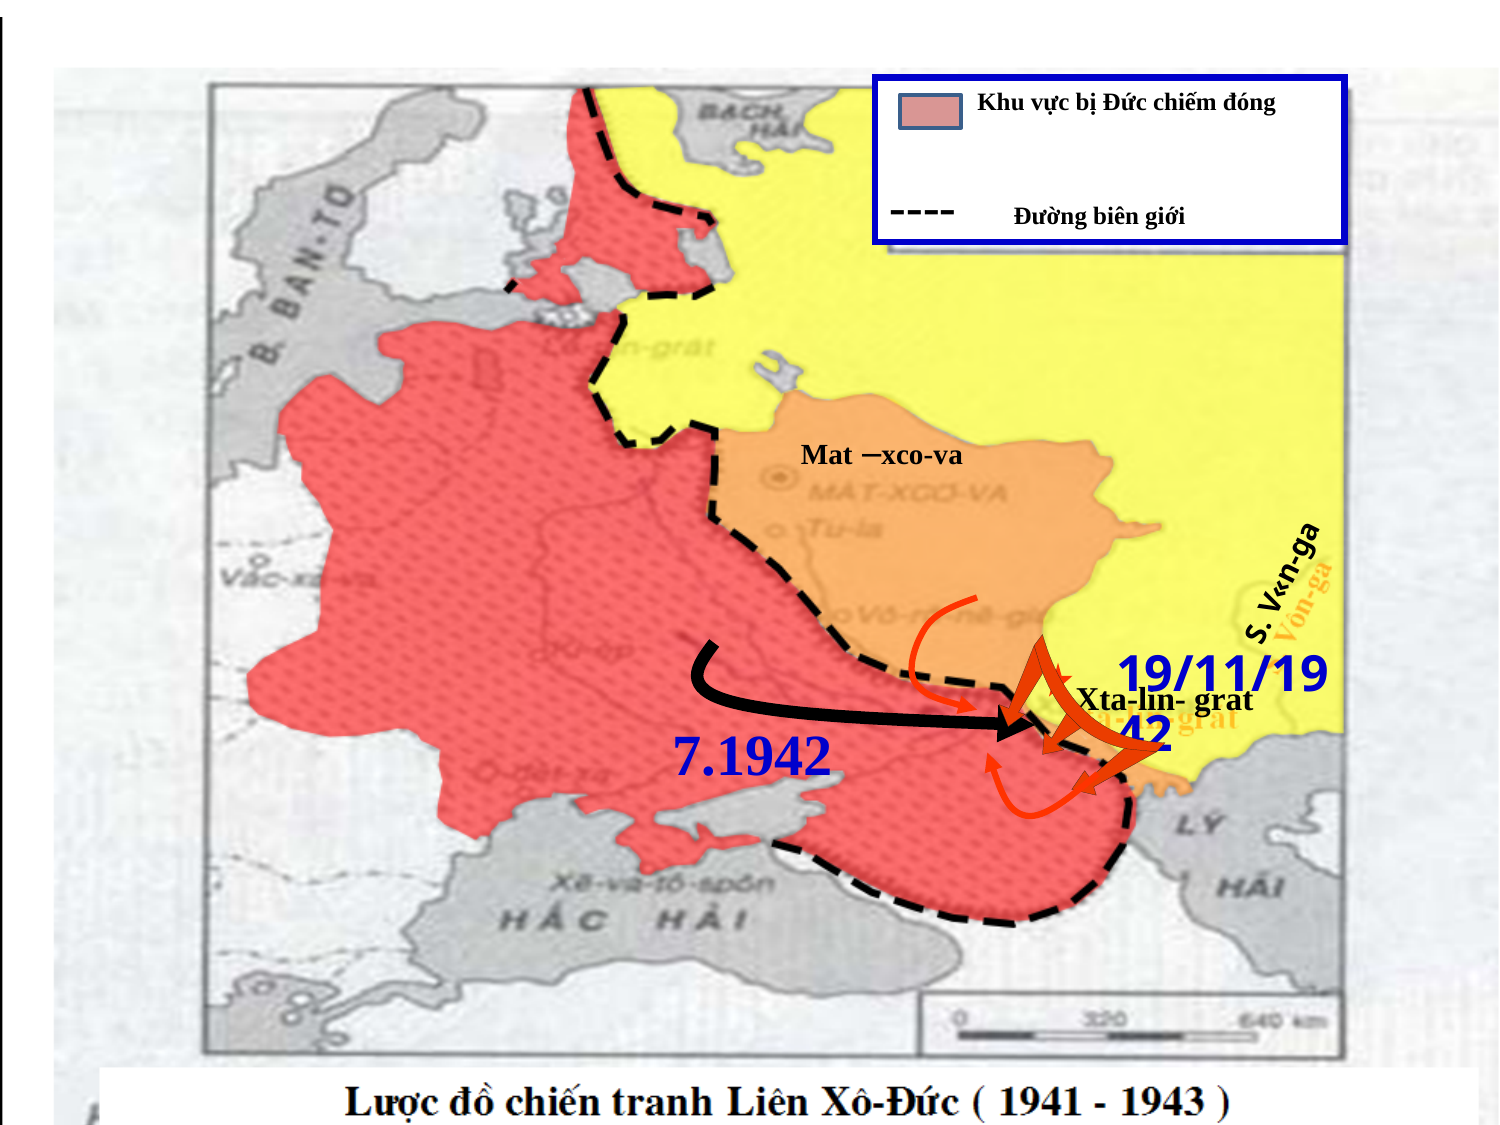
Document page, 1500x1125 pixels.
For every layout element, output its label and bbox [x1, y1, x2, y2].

picture [0, 16, 1500, 1125]
text_box [998, 633, 1167, 797]
